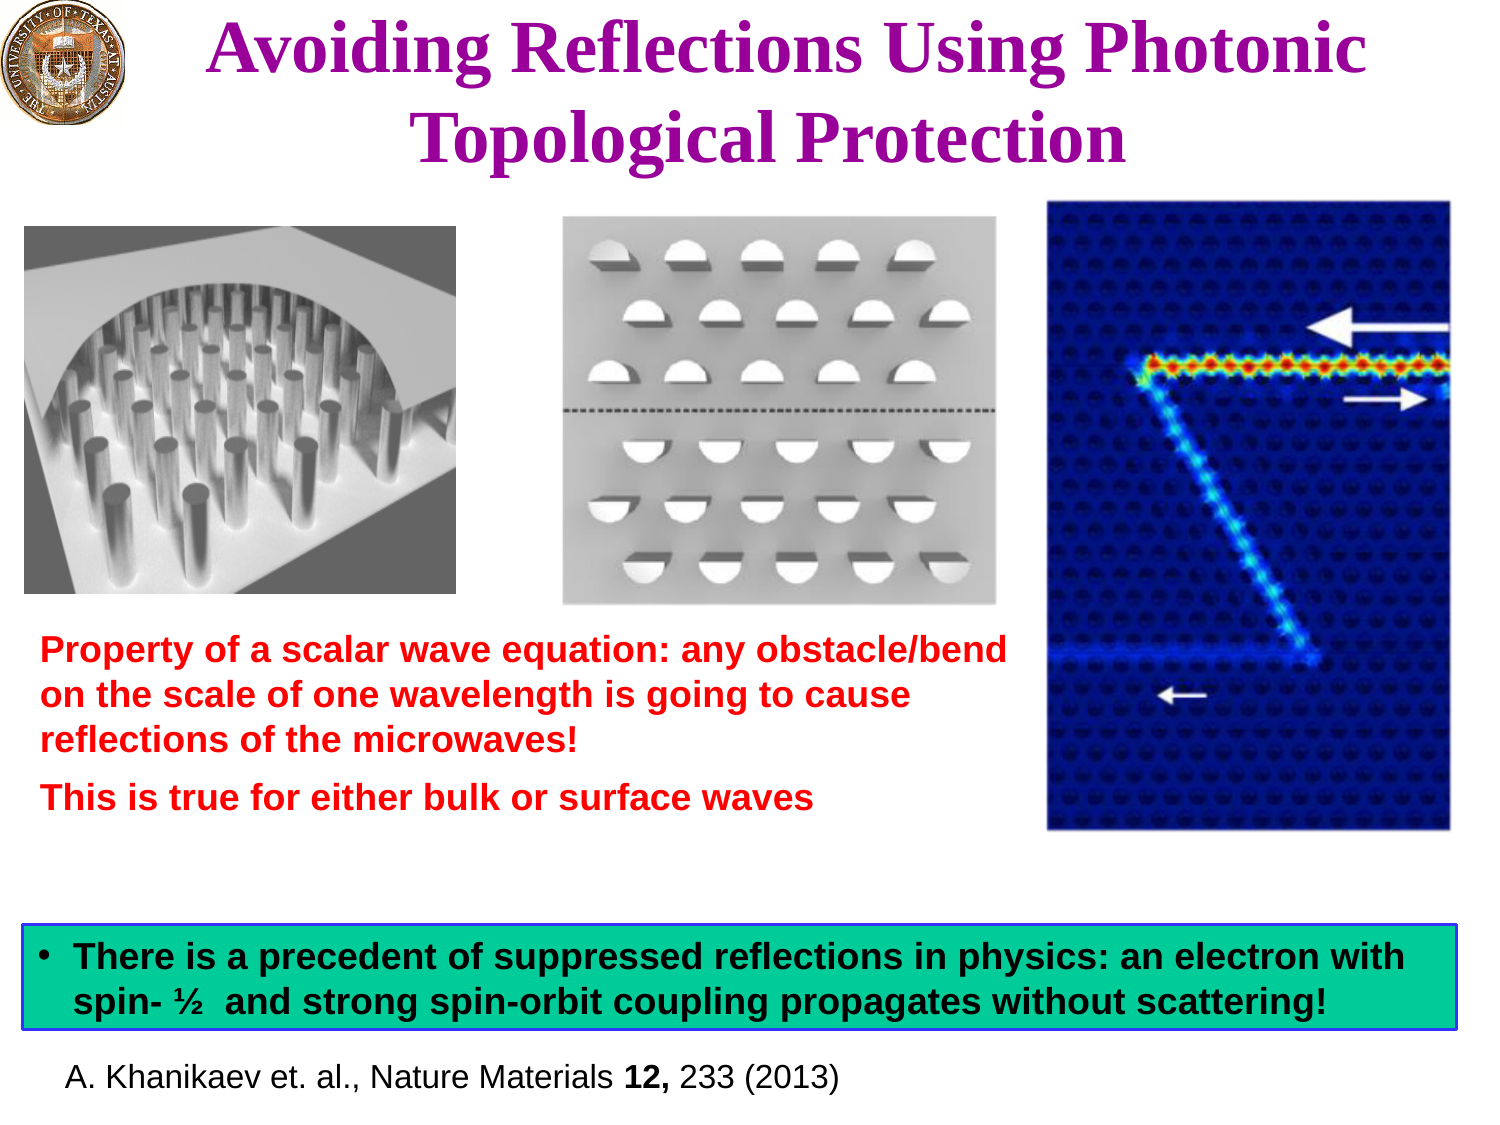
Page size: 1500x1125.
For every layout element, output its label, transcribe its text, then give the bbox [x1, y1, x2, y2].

title Avoiding Reflections Using Photonic Topological Protection [131, 12, 1444, 163]
text_box A. Khanikaev et. al., Nature Materials 12, 233 (2013) [50, 1048, 983, 1103]
text_box Property of a scalar wave equation: any obstacle/bend on the scale of one wavelength is going to cause reflections of the microwaves! This is true for either bulk or surface waves [24, 617, 1025, 825]
picture [0, 0, 126, 126]
text_box There is a precedent of suppressed reflections in physics: an electron with spin- ½ and strong spin-orbit coupling propagates without scattering! [22, 924, 1457, 1030]
picture [1041, 192, 1459, 841]
picture [549, 201, 1015, 618]
picture [24, 226, 457, 594]
